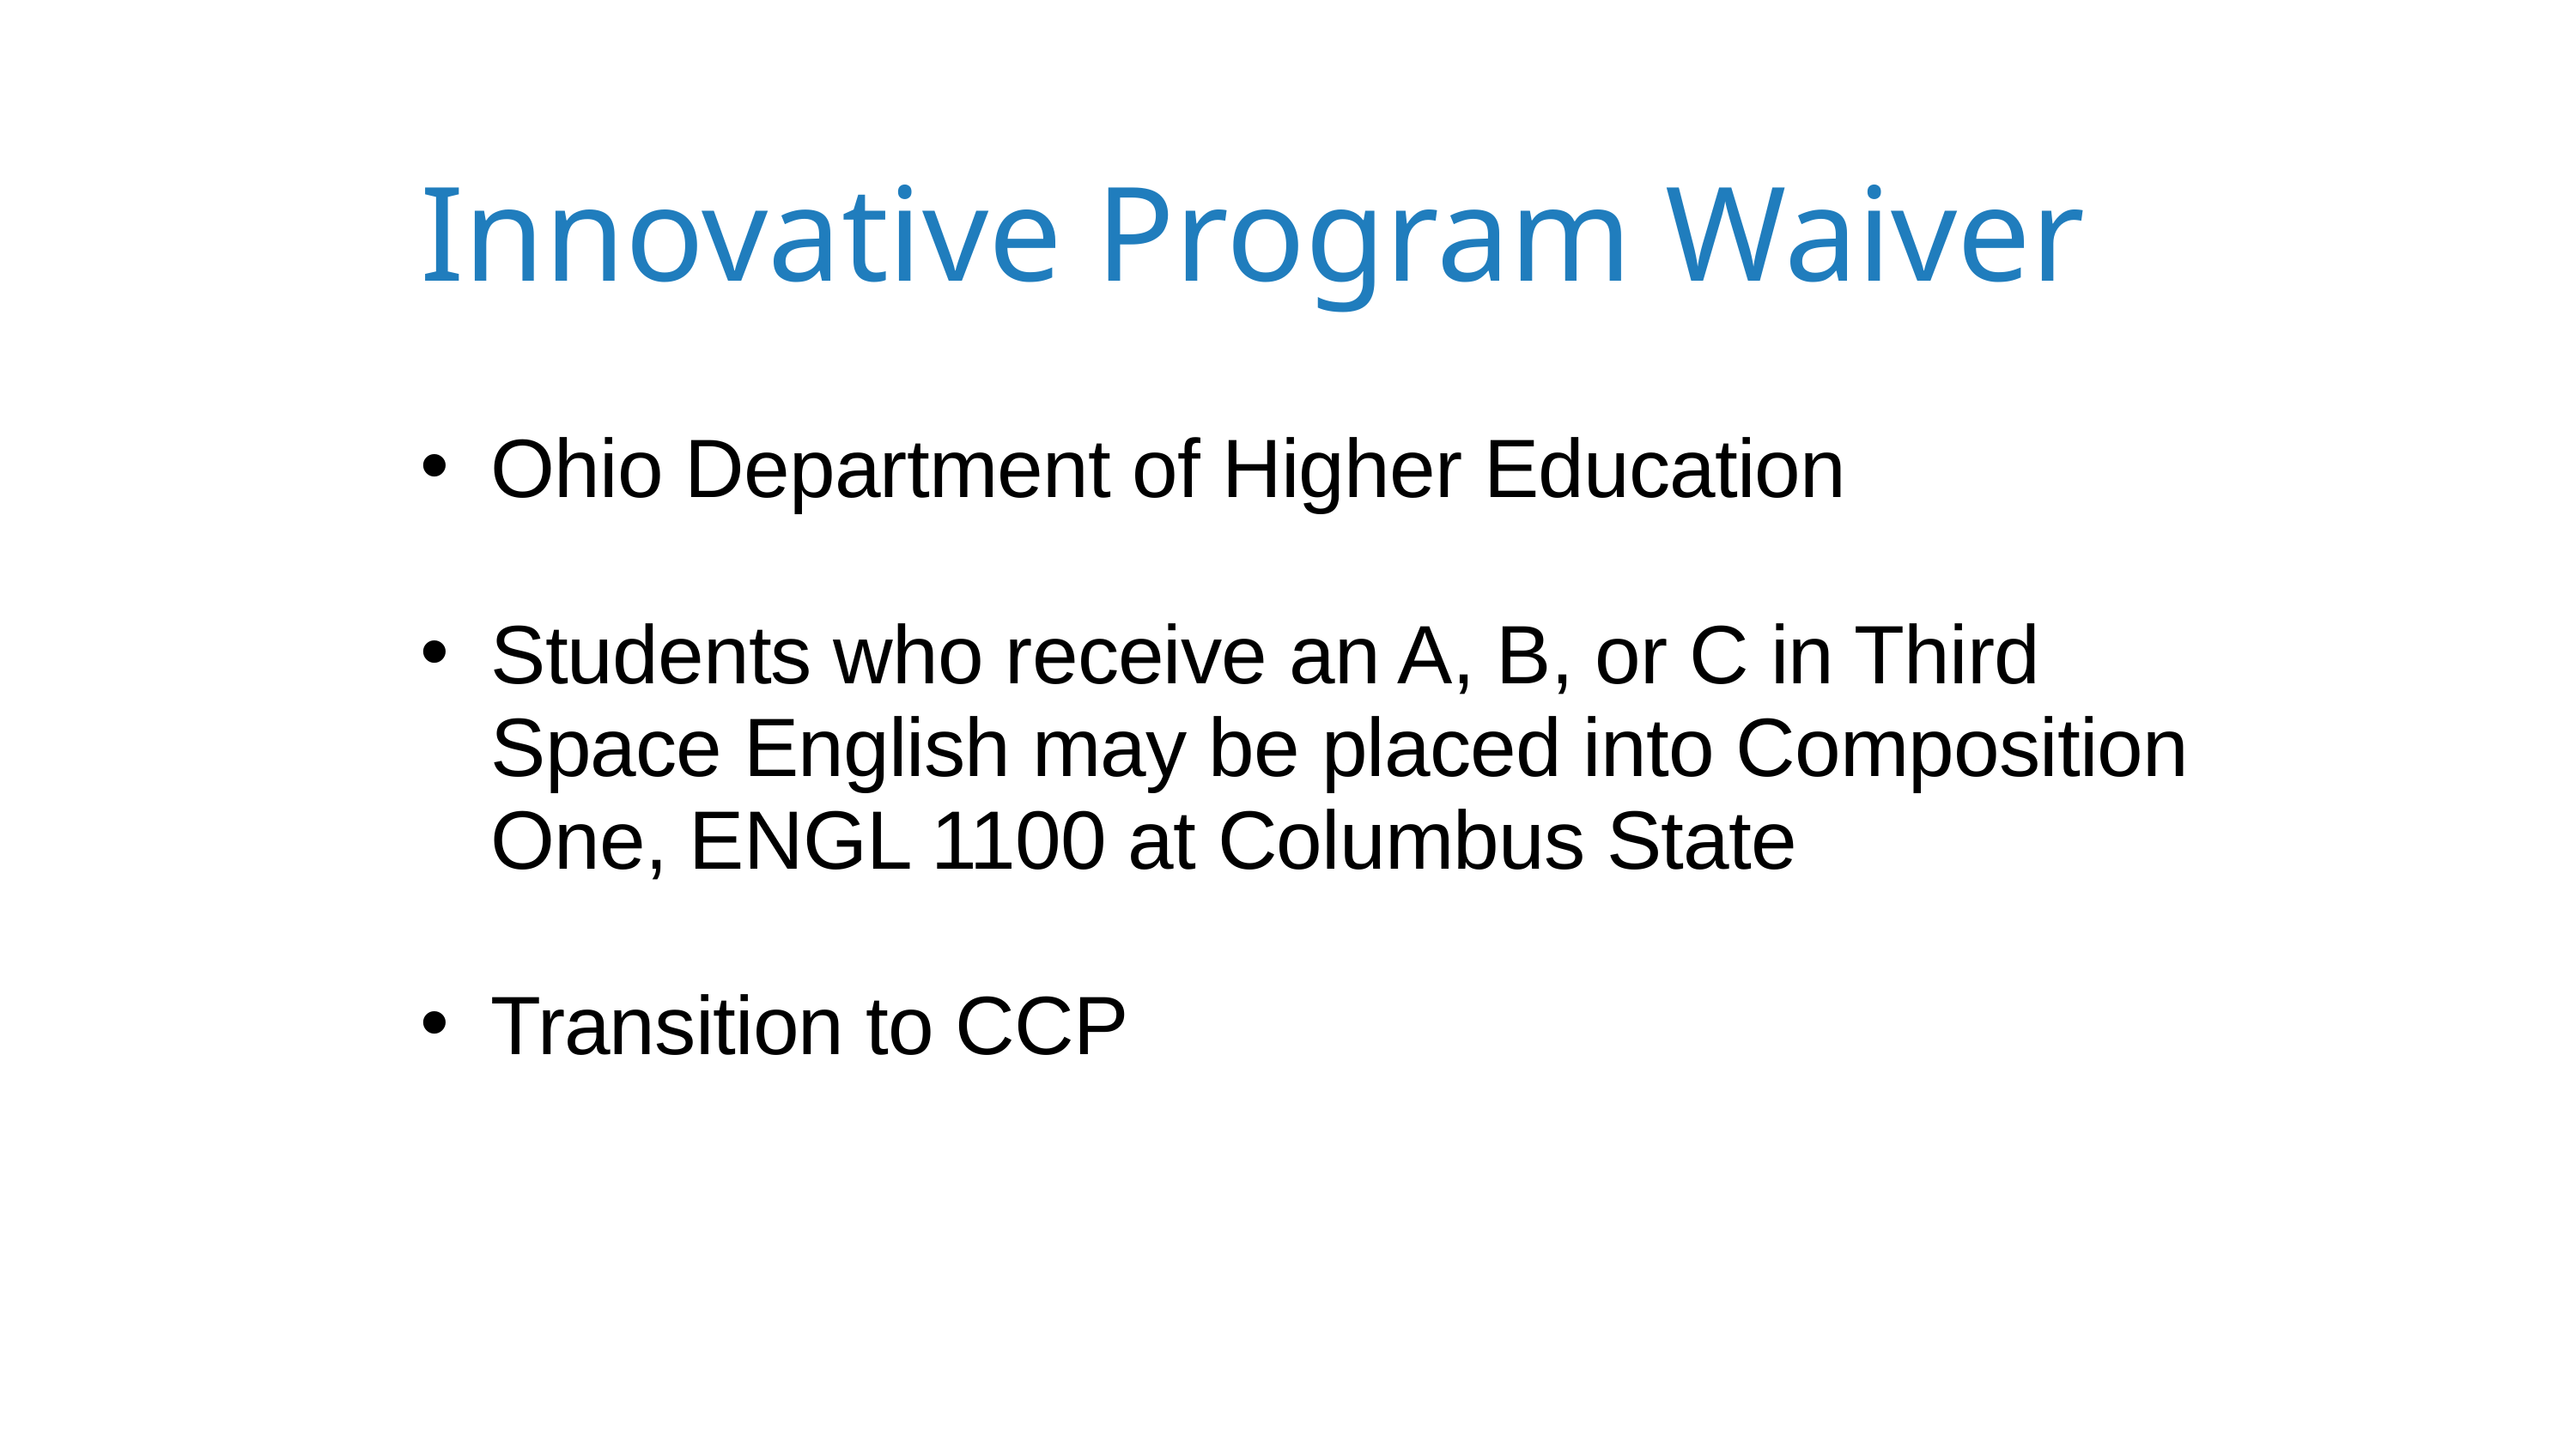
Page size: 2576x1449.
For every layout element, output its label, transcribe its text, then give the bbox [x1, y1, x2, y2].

text_box Innovative Program Waiver [289, 124, 2217, 308]
text_box Ohio Department of Higher Education Students who receive an A, B, or C in Third Space English may be placed into Composition One, ENGL 1100 at Columbus State Transition to CCP [349, 421, 2266, 1165]
